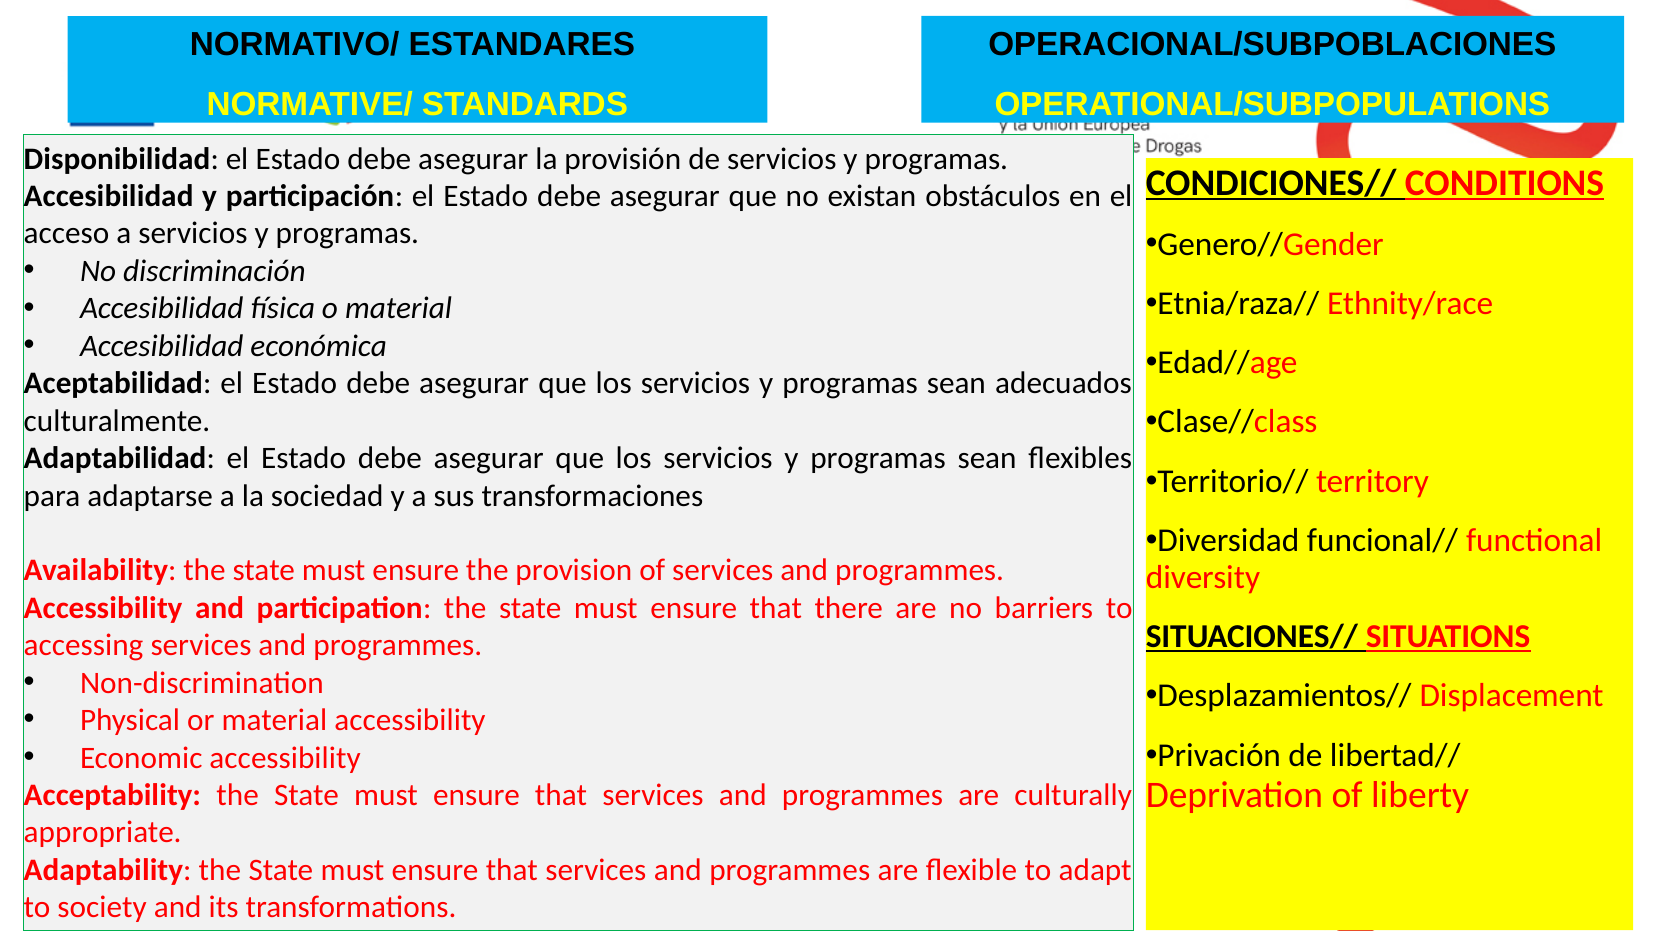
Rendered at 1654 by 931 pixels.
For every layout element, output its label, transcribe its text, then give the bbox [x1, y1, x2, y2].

list CONDICIONES// CONDITIONS Genero//Gender Etnia/raza// Ethnity/race Edad//age Clase//class Territorio// territory Diversidad funcional// functional diversity SITUACIONES// SITUATIONS Desplazamientos// Displacement Privación de libertad// Deprivation of liberty [1145, 158, 1634, 931]
list NORMATIVO/ ESTANDARES NORMATIVE/ STANDARDS [67, 16, 768, 123]
picture [0, 0, 1654, 931]
list OPERACIONAL/SUBPOBLACIONES OPERATIONAL/SUBPOPULATIONS [921, 15, 1625, 123]
list Disponibilidad: el Estado debe asegurar la provisión de servicios y programas. Accesibilidad y participación: el Estado debe asegurar que no existan obstáculos en el acceso a servicios y programas. No discriminación Accesibilidad física o material Accesibilidad económica Aceptabilidad: el Estado debe asegurar que los servicios y programas sean adecuados culturalmente. Adaptabilidad: el Estado debe asegurar que los servicios y programas sean flexibles para adaptarse a la sociedad y a sus transformaciones Availability: the state must ensure the provision of services and programmes. Accessibility and participation: the state must ensure that there are no barriers to accessing services and programmes. Non-discrimination Physical or material accessibility Economic accessibility Acceptability: the State must ensure that services and programmes are culturally appropriate. Adaptability: the State must ensure that services and programmes are flexible to adapt to society and its transformations. [23, 134, 1134, 931]
